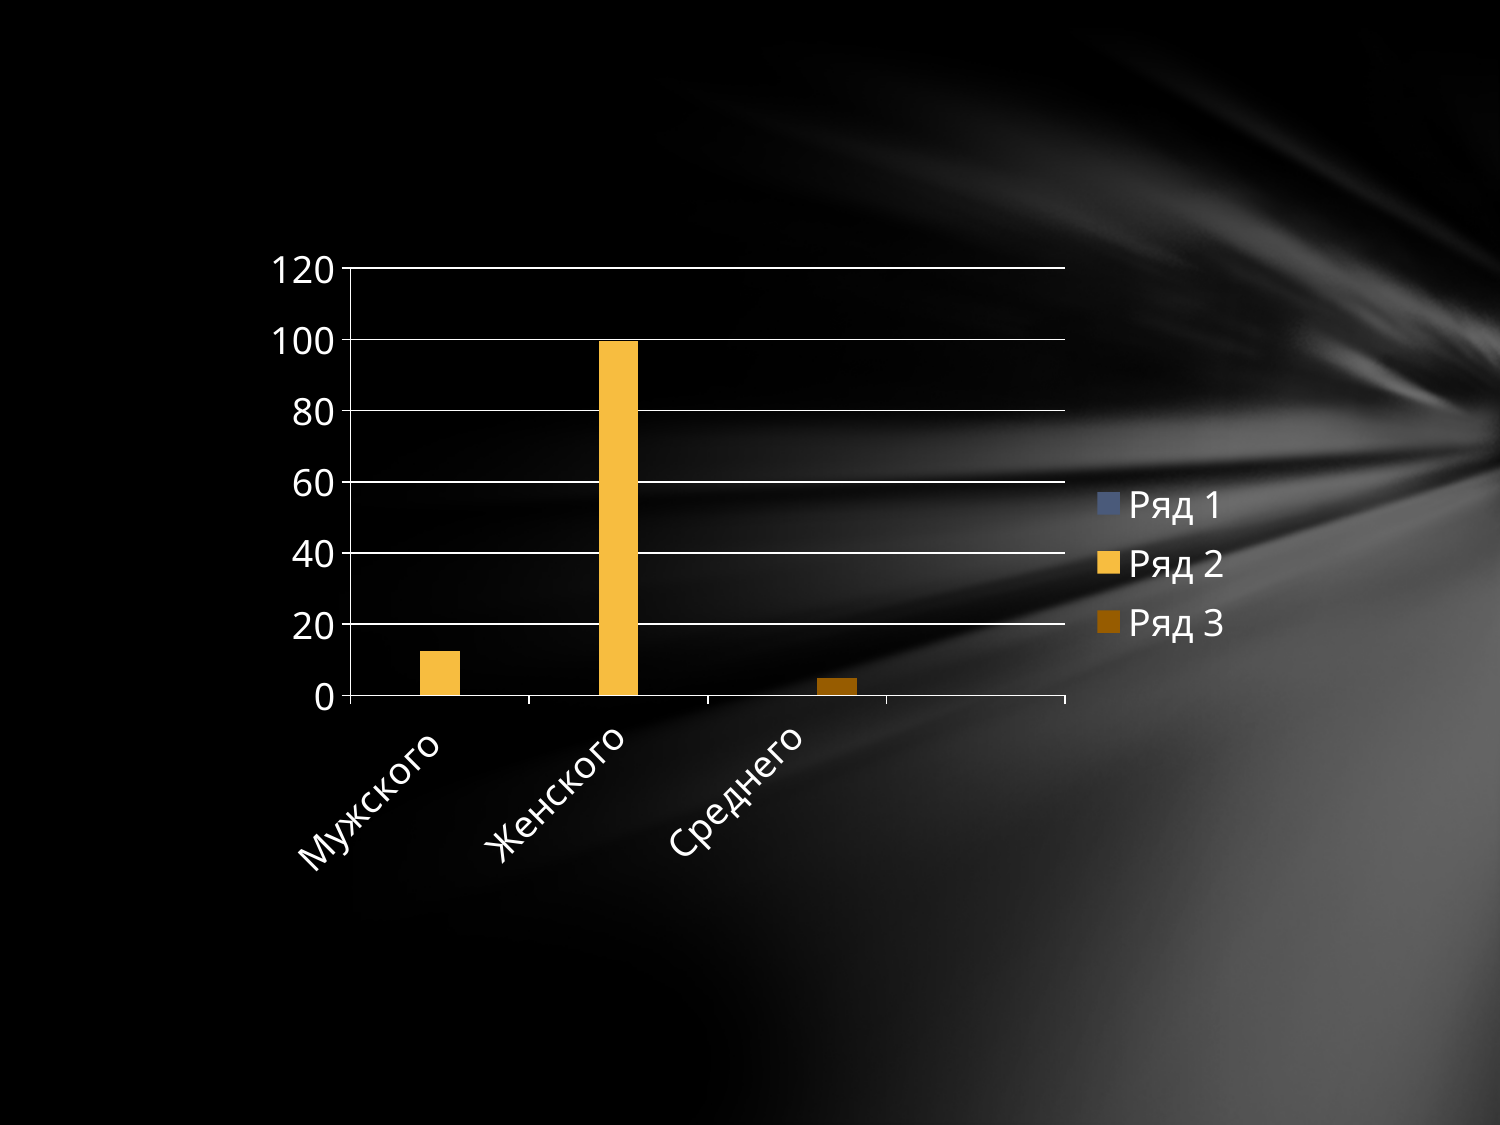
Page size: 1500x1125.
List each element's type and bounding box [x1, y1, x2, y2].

chart [249, 228, 1251, 897]
